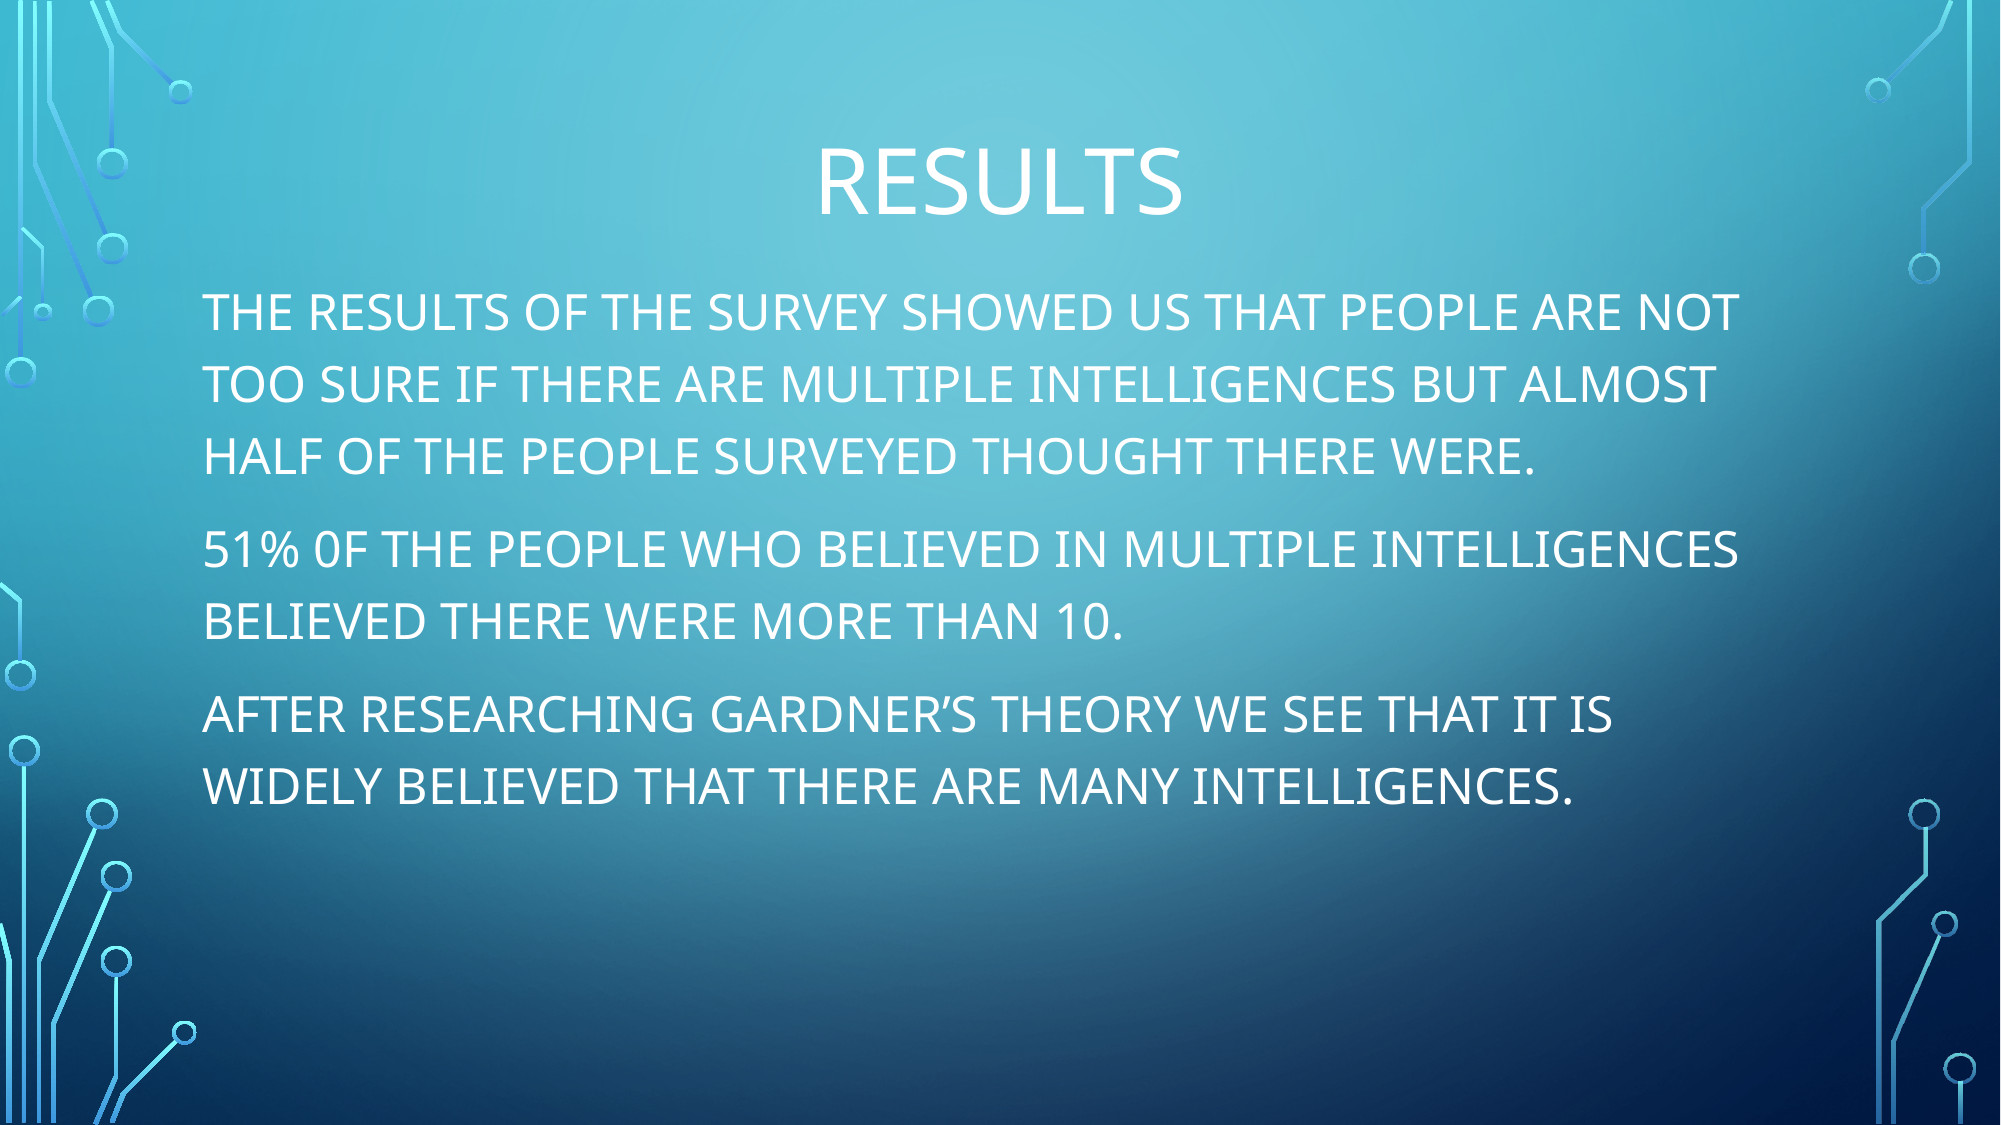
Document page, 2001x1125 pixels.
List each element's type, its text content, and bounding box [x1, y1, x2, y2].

title REsults [187, 110, 1813, 242]
list The results of the survey showed us that people are not too sure if there are multiple intelligences but almost half of the people surveyed thought there were. 51% 0f the people who believed in multiple intelligences believed there were more than 10. After researching Gardner’s theory we see that it is widely believed that there are many intelligences. [187, 261, 1813, 667]
